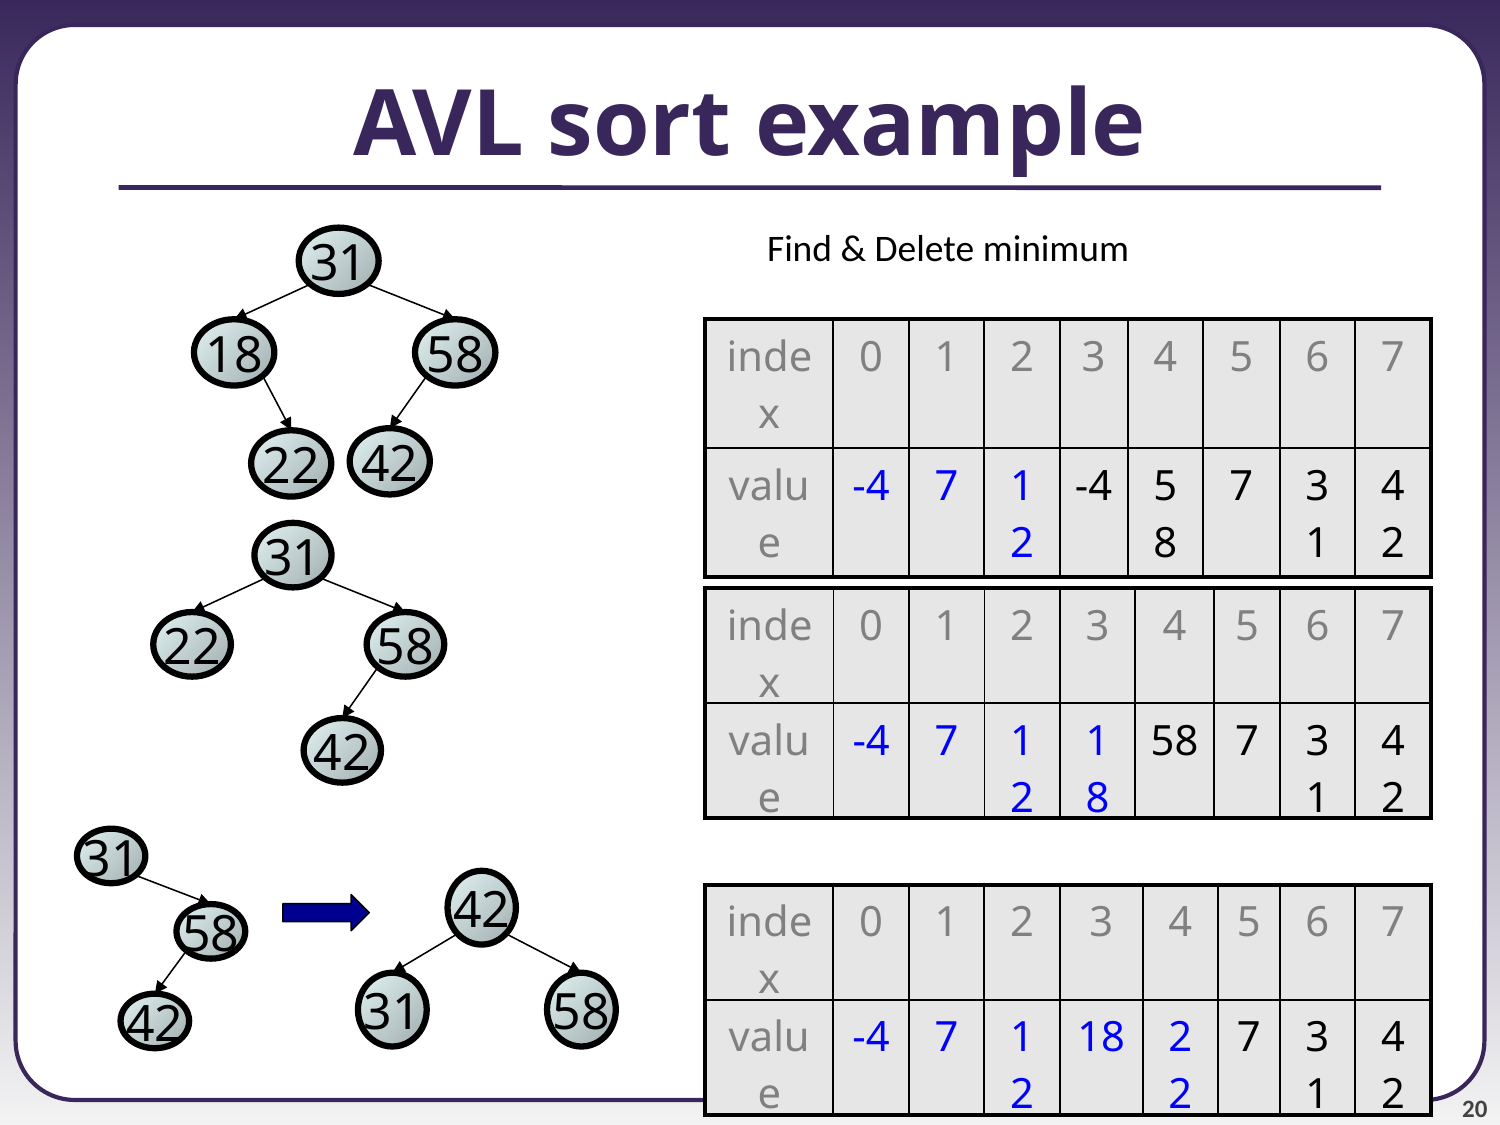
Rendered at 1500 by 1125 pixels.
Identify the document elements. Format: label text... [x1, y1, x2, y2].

table_header 1 [910, 887, 983, 999]
table_cell -4 [834, 449, 908, 575]
table_cell value [707, 704, 833, 816]
table_header 6 [1281, 590, 1354, 702]
text_box [282, 894, 352, 931]
table_cell value [707, 1001, 832, 1113]
table_cell -4 [834, 704, 908, 816]
table_cell 42 [1356, 449, 1429, 575]
table_cell -4 [834, 1001, 908, 1113]
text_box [357, 870, 617, 1047]
table_header 3 [1061, 887, 1142, 999]
table_cell 7 [910, 704, 984, 816]
table_header 6 [1281, 887, 1354, 999]
table_header 4 [1136, 590, 1213, 702]
table_cell 18 [1061, 704, 1134, 816]
table_header 5 [1215, 590, 1279, 702]
table_header 2 [985, 321, 1059, 447]
table_header 4 [1144, 887, 1217, 999]
table_header 0 [834, 590, 908, 702]
table_header 5 [1204, 321, 1279, 447]
table_cell 42 [1356, 1001, 1429, 1113]
table_cell 7 [1219, 1001, 1279, 1113]
table_cell 7 [1204, 449, 1279, 575]
table_header 6 [1281, 321, 1354, 447]
table_header 0 [834, 887, 908, 999]
table_header 7 [1356, 887, 1429, 999]
table_header 4 [1129, 321, 1202, 447]
table_header 7 [1356, 321, 1429, 447]
table_header 0 [834, 321, 908, 447]
table_cell 31 [1281, 449, 1354, 575]
table_header index [707, 887, 832, 999]
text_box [76, 828, 246, 1049]
table_cell 7 [910, 1001, 983, 1113]
table_cell -4 [1061, 449, 1127, 575]
table_header index [707, 590, 833, 702]
table_cell 42 [1356, 704, 1429, 816]
table_cell 12 [985, 704, 1059, 816]
table_header 3 [1061, 321, 1127, 447]
table_header index [707, 321, 832, 447]
table_header 1 [910, 590, 984, 702]
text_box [152, 522, 445, 783]
table_cell 58 [1136, 704, 1213, 816]
table_cell 7 [1215, 704, 1279, 816]
table_cell 58 [1129, 449, 1202, 575]
table_header 1 [910, 321, 983, 447]
table_cell 18 [1061, 1001, 1142, 1113]
table_cell 12 [985, 1001, 1059, 1113]
table_header 7 [1356, 590, 1429, 702]
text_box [193, 227, 496, 497]
table_cell 22 [1144, 1001, 1217, 1113]
table_cell 7 [910, 449, 983, 575]
table_header 2 [985, 590, 1059, 702]
table_cell value [707, 449, 832, 575]
table_header 2 [985, 887, 1059, 999]
title AVL sort example [0, 24, 1500, 213]
table_cell 12 [985, 449, 1059, 575]
text_box Find & Delete minimum [752, 216, 1264, 277]
table_cell 31 [1281, 1001, 1354, 1113]
table_header 3 [1061, 590, 1134, 702]
table_cell 31 [1281, 704, 1354, 816]
table_header 5 [1219, 887, 1279, 999]
